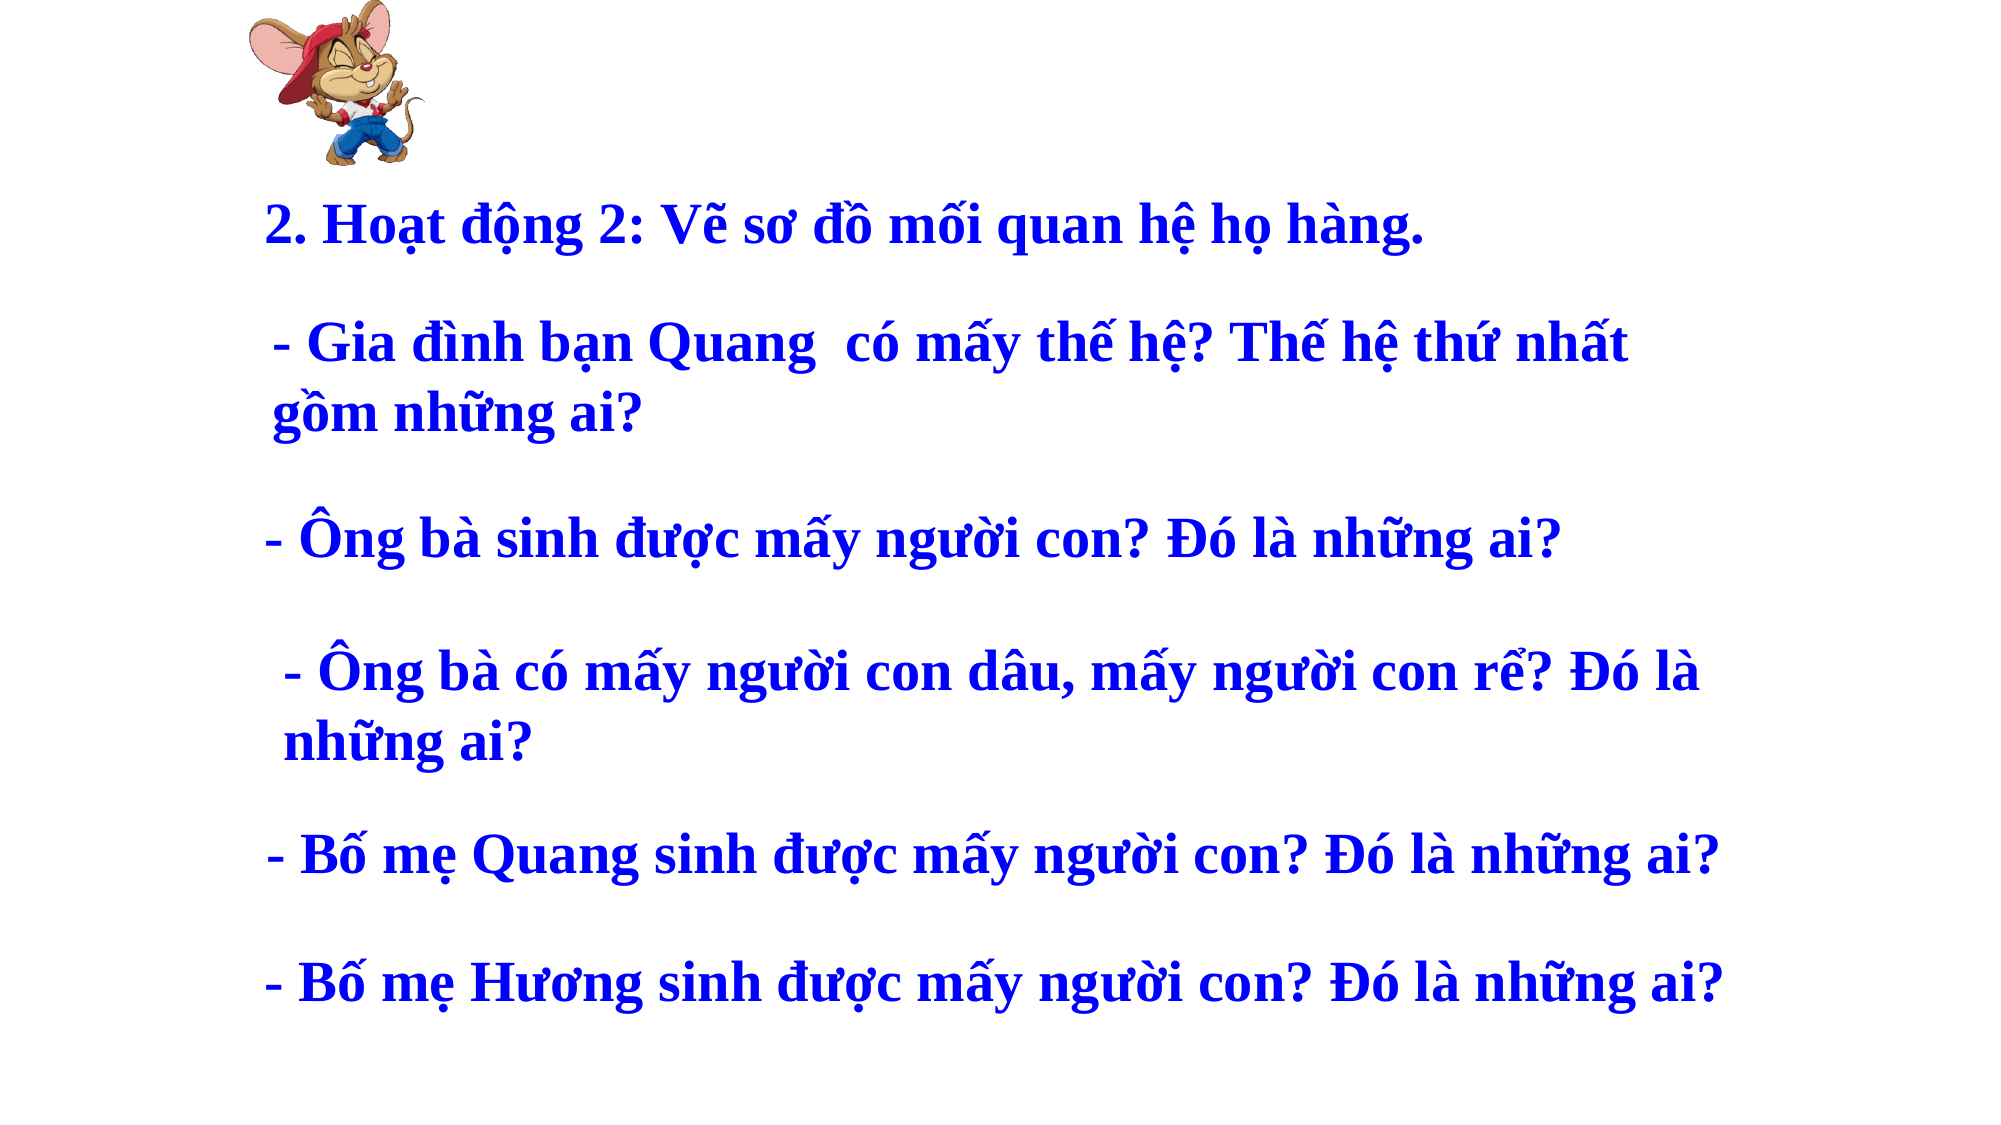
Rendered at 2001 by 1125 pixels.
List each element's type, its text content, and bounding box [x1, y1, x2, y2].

text_box 2. Hoạt động 2: Vẽ sơ đồ mối quan hệ họ hàng. [249, 178, 1750, 263]
text_box - Gia đình bạn Quang có mấy thế hệ? Thế hệ thứ nhất gồm những ai? [257, 296, 1758, 451]
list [249, 0, 425, 166]
text_box - Bố mẹ Hương sinh được mấy người con? Đó là những ai? [249, 935, 1788, 1021]
text_box - Bố mẹ Quang sinh được mấy người con? Đó là những ai? [251, 807, 1777, 893]
text_box - Ông bà có mấy người con dâu, mấy người con rể? Đó là những ai? [268, 624, 1769, 780]
text_box - Ông bà sinh được mấy người con? Đó là những ai? [249, 491, 1750, 577]
